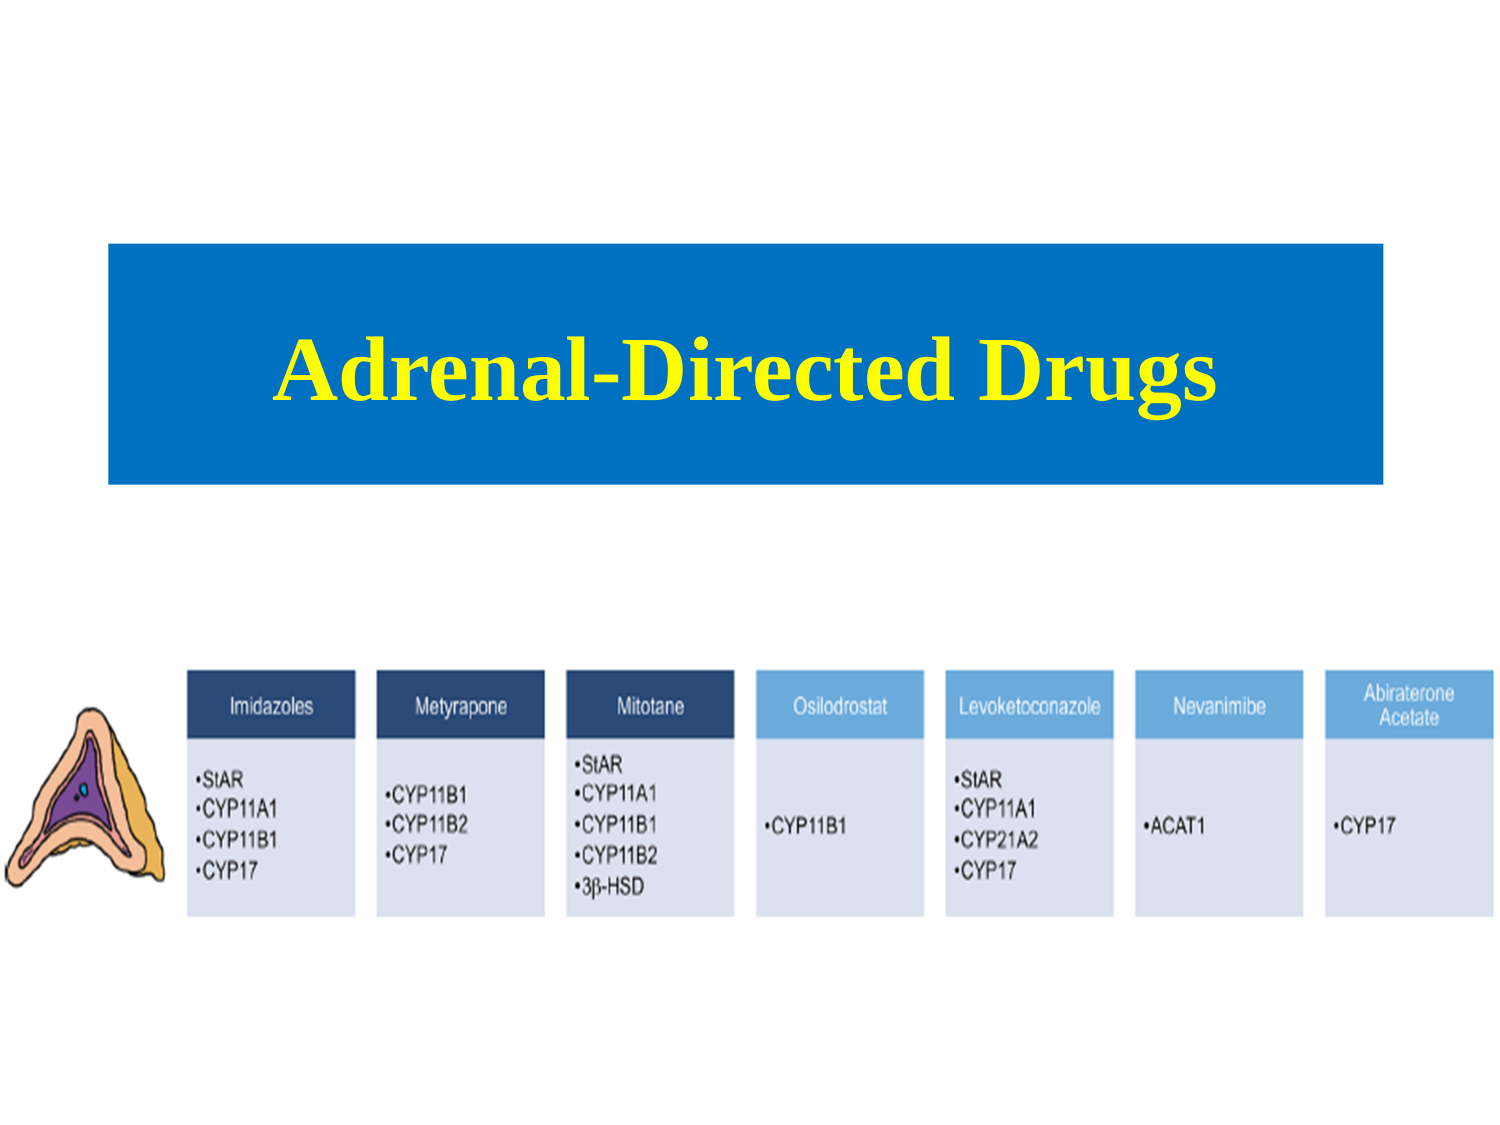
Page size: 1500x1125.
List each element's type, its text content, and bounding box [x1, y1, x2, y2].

picture [0, 668, 1500, 926]
title Adrenal‑Directed Drugs [108, 243, 1384, 485]
